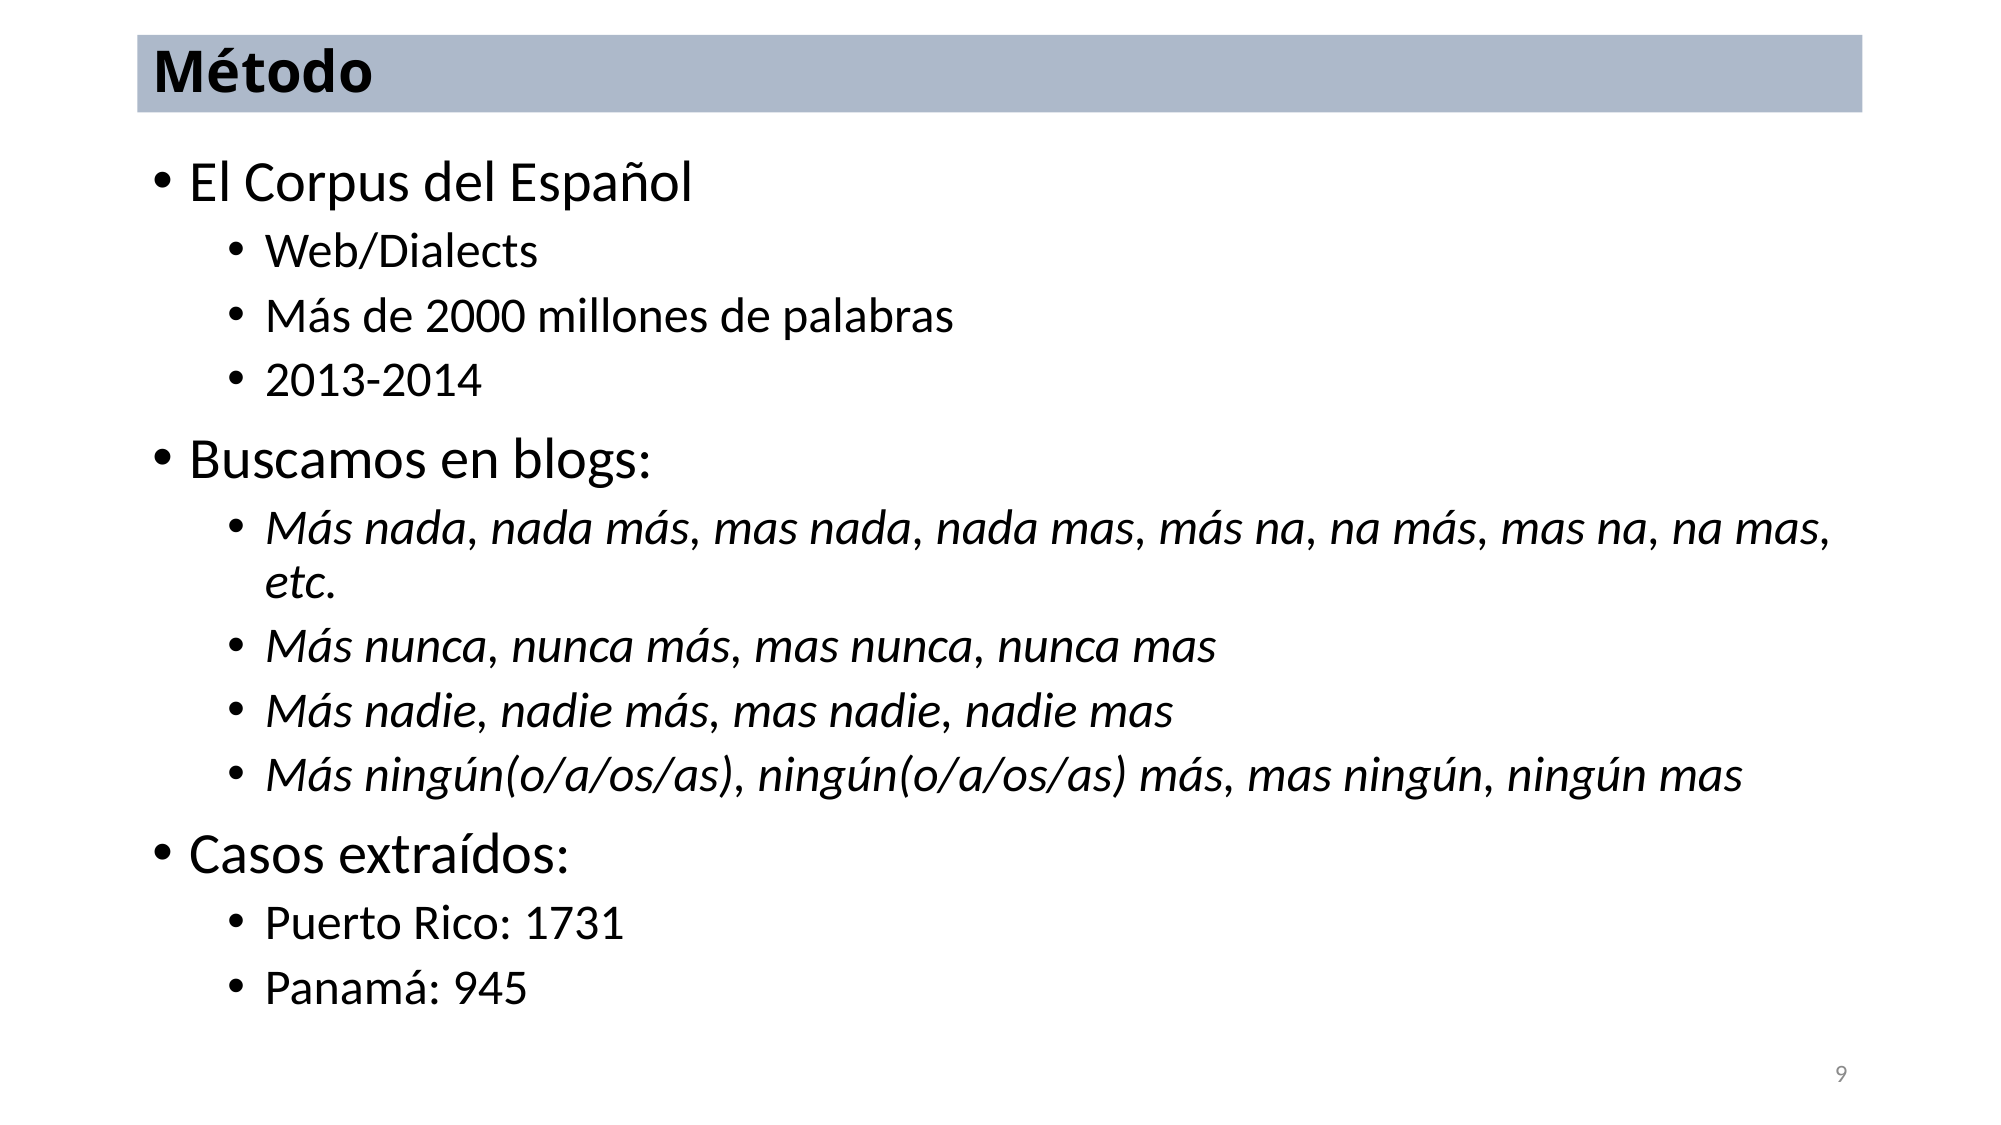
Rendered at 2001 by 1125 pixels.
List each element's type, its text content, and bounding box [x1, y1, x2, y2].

title Método [137, 34, 1863, 113]
list El Corpus del Español Web/Dialects Más de 2000 millones de palabras 2013-2014 Buscamos en blogs: Más nada, nada más, mas nada, nada mas, más na, na más, mas na, na mas, etc. Más nunca, nunca más, mas nunca, nunca mas Más nadie, nadie más, mas nadie, nadie mas Más ningún(o/a/os/as), ningún(o/a/os/as) más, mas ningún, ningún mas Casos extraídos: Puerto Rico: 1731 Panamá: 945 [137, 143, 1863, 1029]
slide_number 9 [1412, 1042, 1863, 1103]
